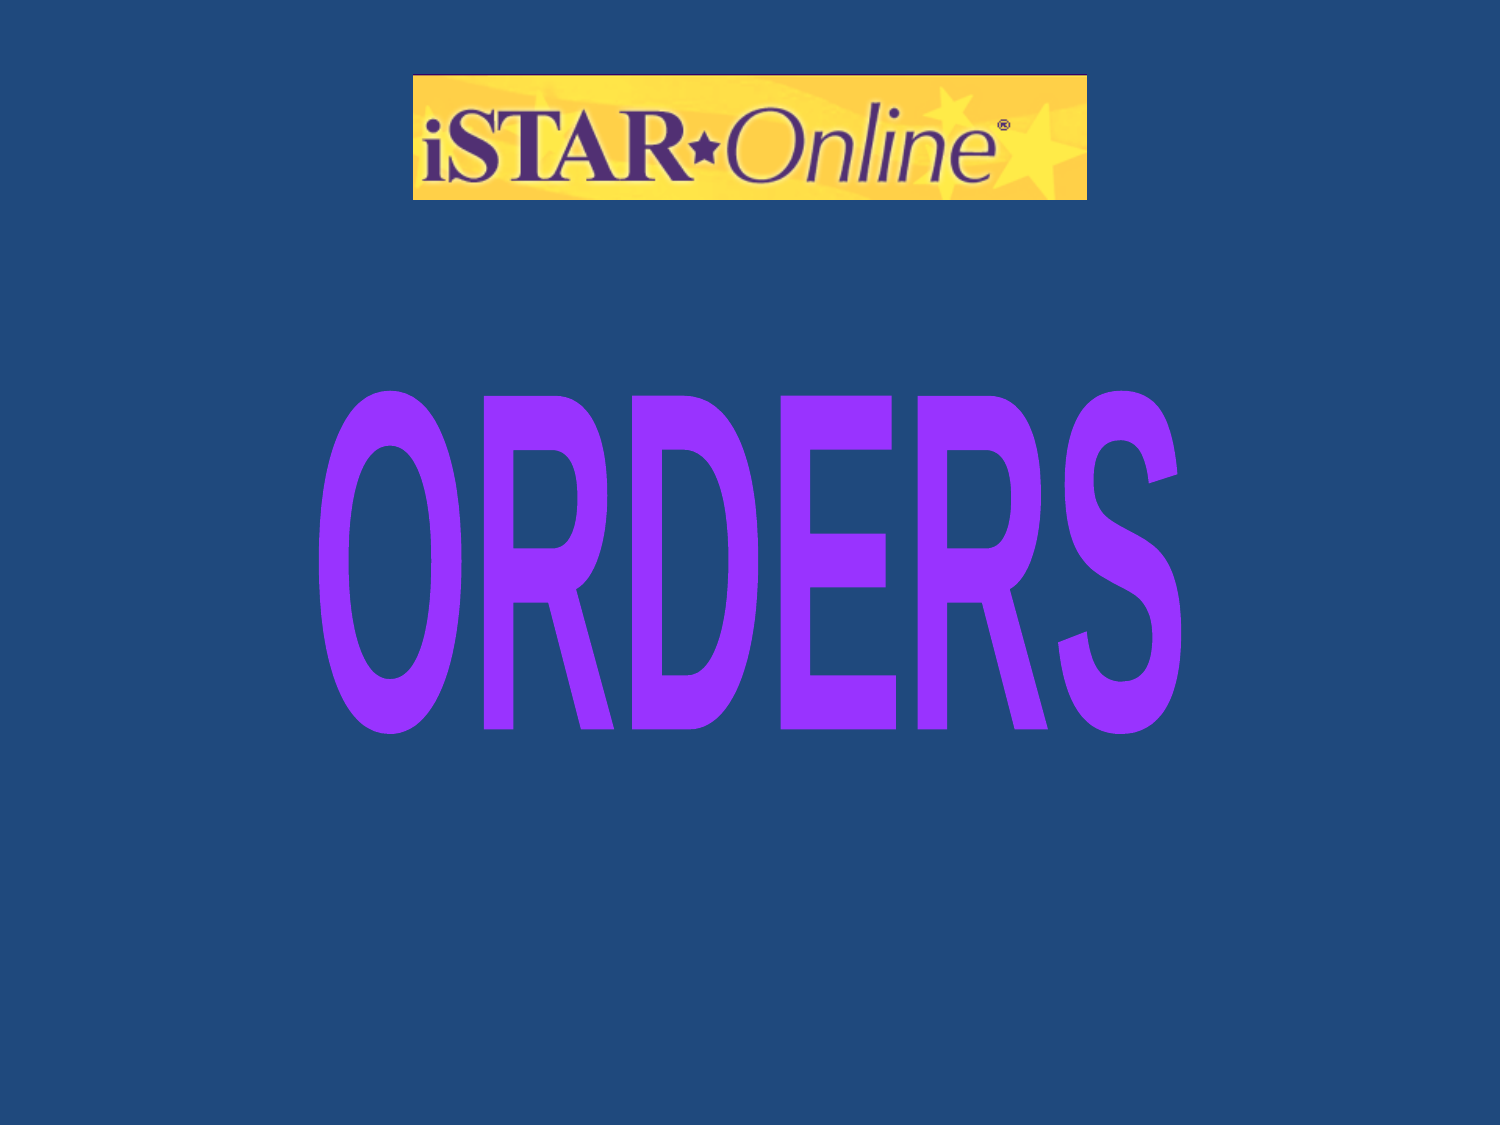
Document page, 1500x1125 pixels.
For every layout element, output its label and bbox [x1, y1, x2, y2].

picture [412, 74, 1087, 201]
